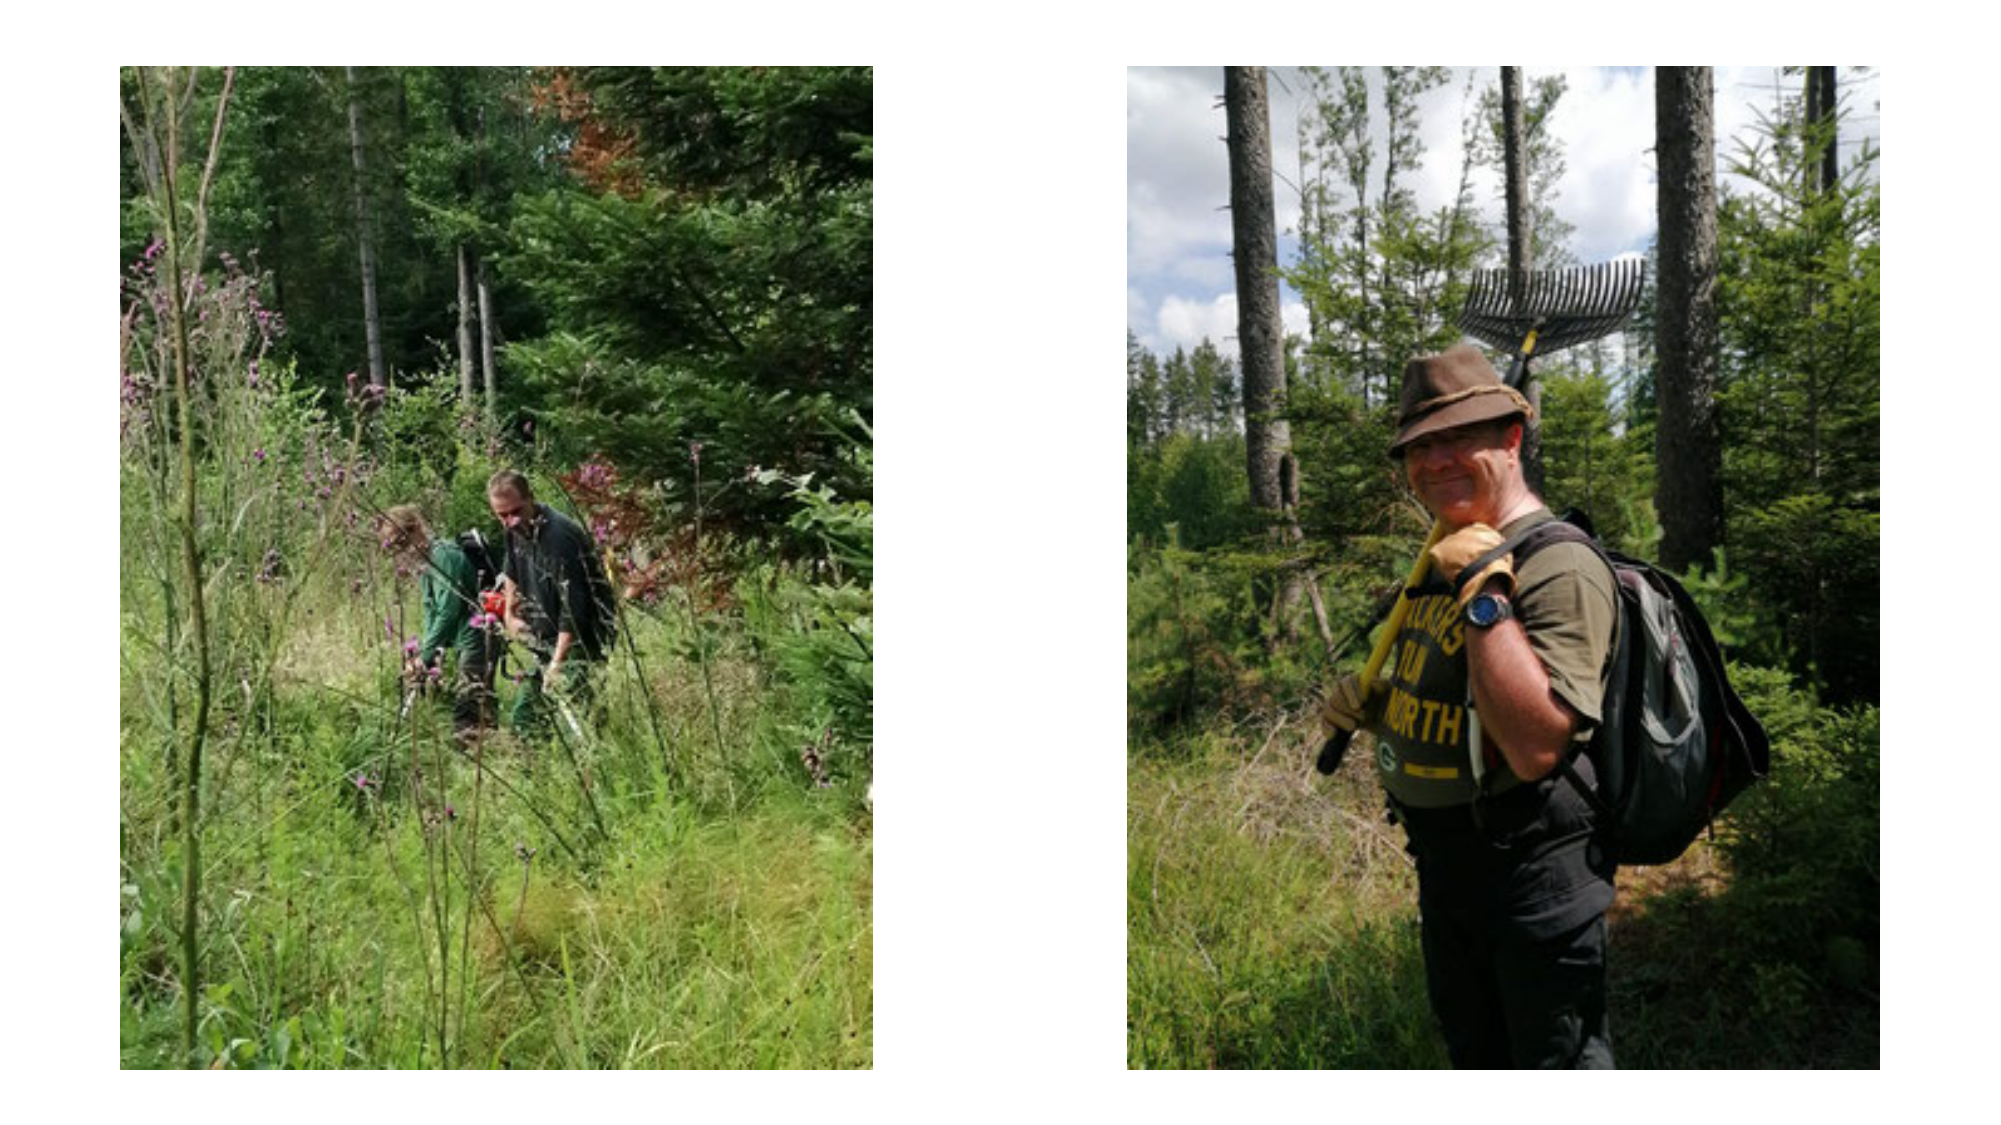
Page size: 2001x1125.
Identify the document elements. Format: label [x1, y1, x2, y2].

picture [1127, 66, 1880, 1070]
picture [120, 66, 873, 1070]
